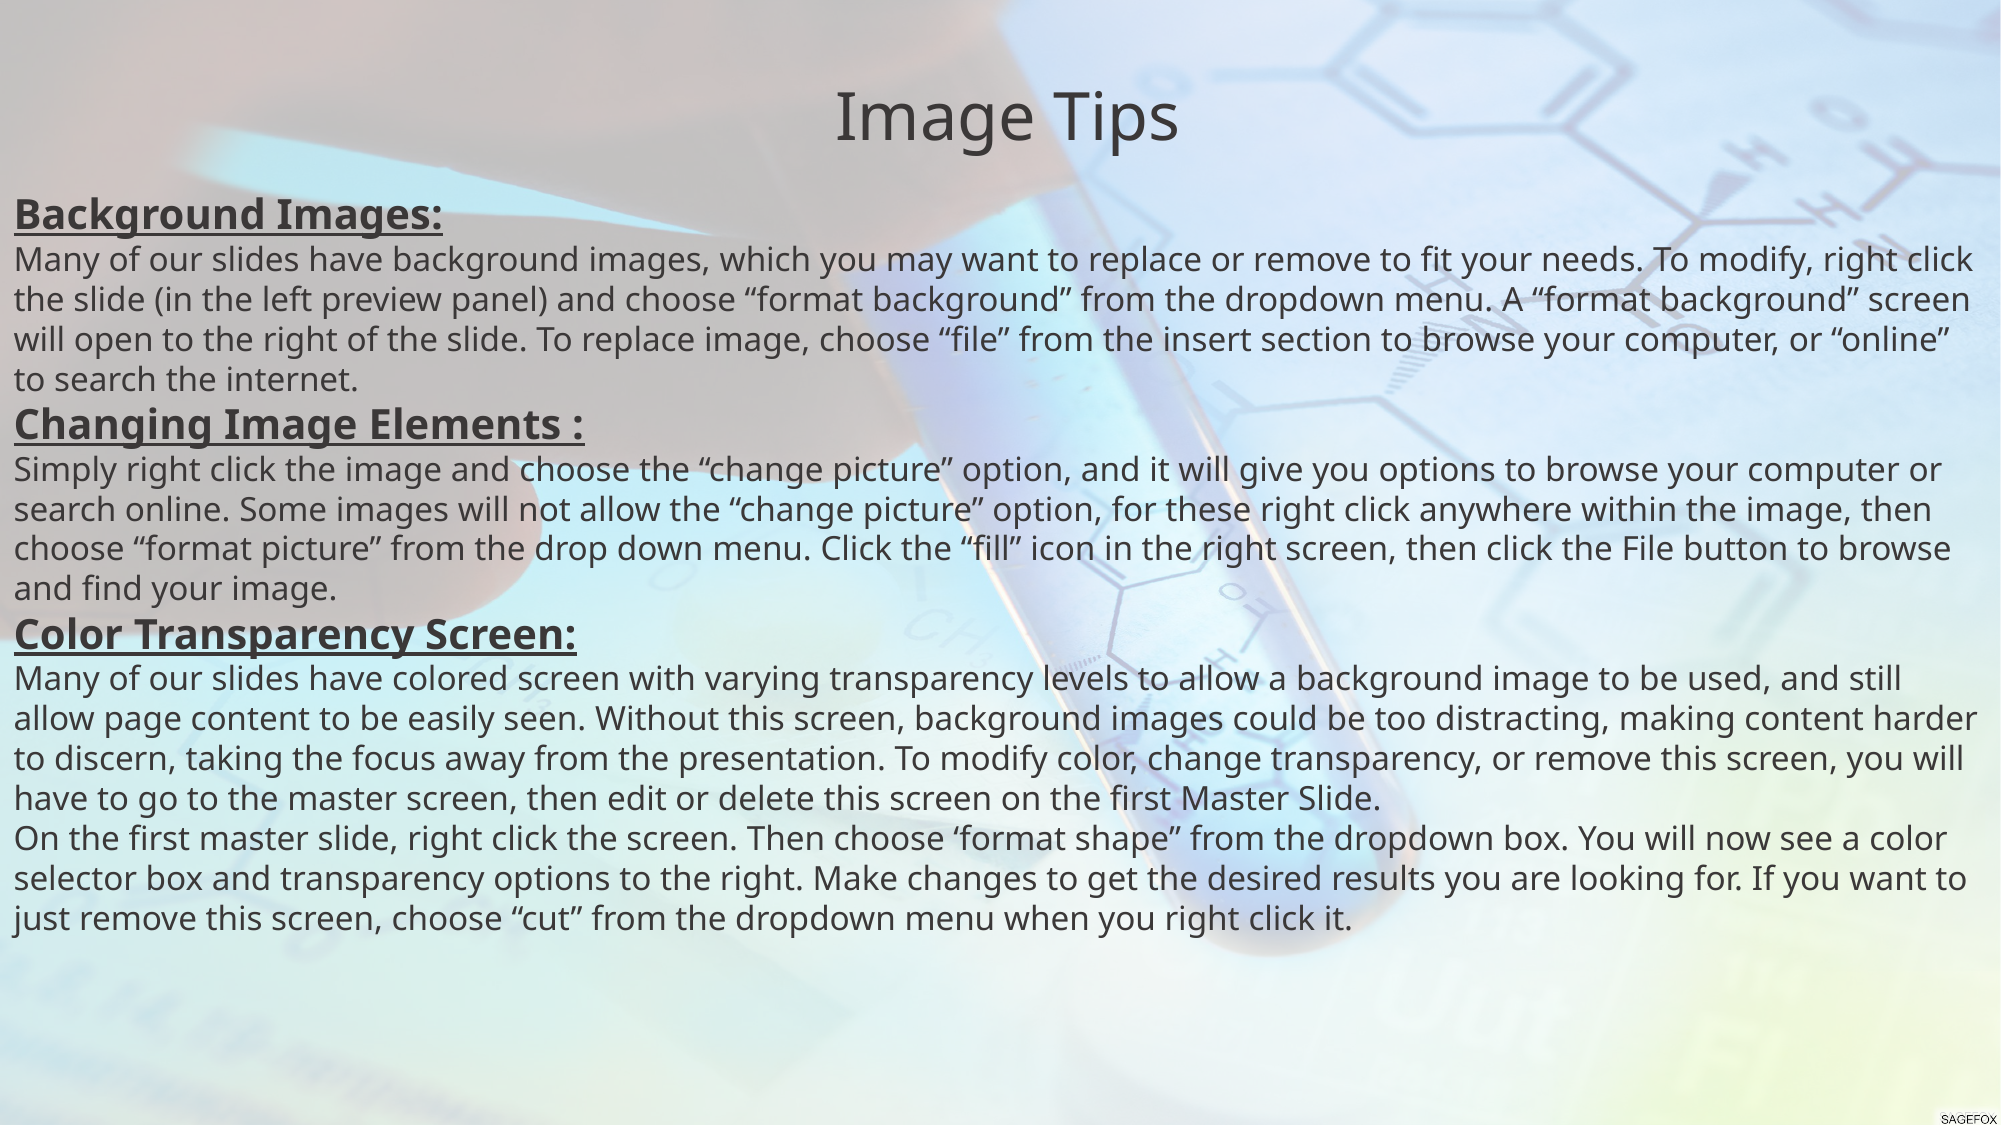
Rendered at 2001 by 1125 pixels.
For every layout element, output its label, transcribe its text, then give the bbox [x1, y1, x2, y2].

text_box Background Images: Many of our slides have background images, which you may want to replace or remove to fit your needs. To modify, right click the slide (in the left preview panel) and choose “format background” from the dropdown menu. A “format background” screen will open to the right of the slide. To replace image, choose “file” from the insert section to browse your computer, or “online” to search the internet. Changing Image Elements : Simply right click the image and choose the “change picture” option, and it will give you options to browse your computer or search online. Some images will not allow the “change picture” option, for these right click anywhere within the image, then choose “format picture” from the drop down menu. Click the “fill” icon in the right screen, then click the File button to browse and find your image. Color Transparency Screen: Many of our slides have colored screen with varying transparency levels to allow a background image to be used, and still allow page content to be easily seen. Without this screen, background images could be too distracting, making content harder to discern, taking the focus away from the presentation. To modify color, change transparency, or remove this screen, you will have to go to the master screen, then edit or delete this screen on the first Master Slide. On the first master slide, right click the screen. Then choose ‘format shape” from the dropdown box. You will now see a color selector box and transparency options to the right. Make changes to get the desired results you are looking for. If you want to just remove this screen, choose “cut” from the dropdown menu when you right click it. [0, 0, 2000, 1125]
picture [1938, 1114, 1999, 1125]
title Image Tips [597, 59, 1420, 177]
